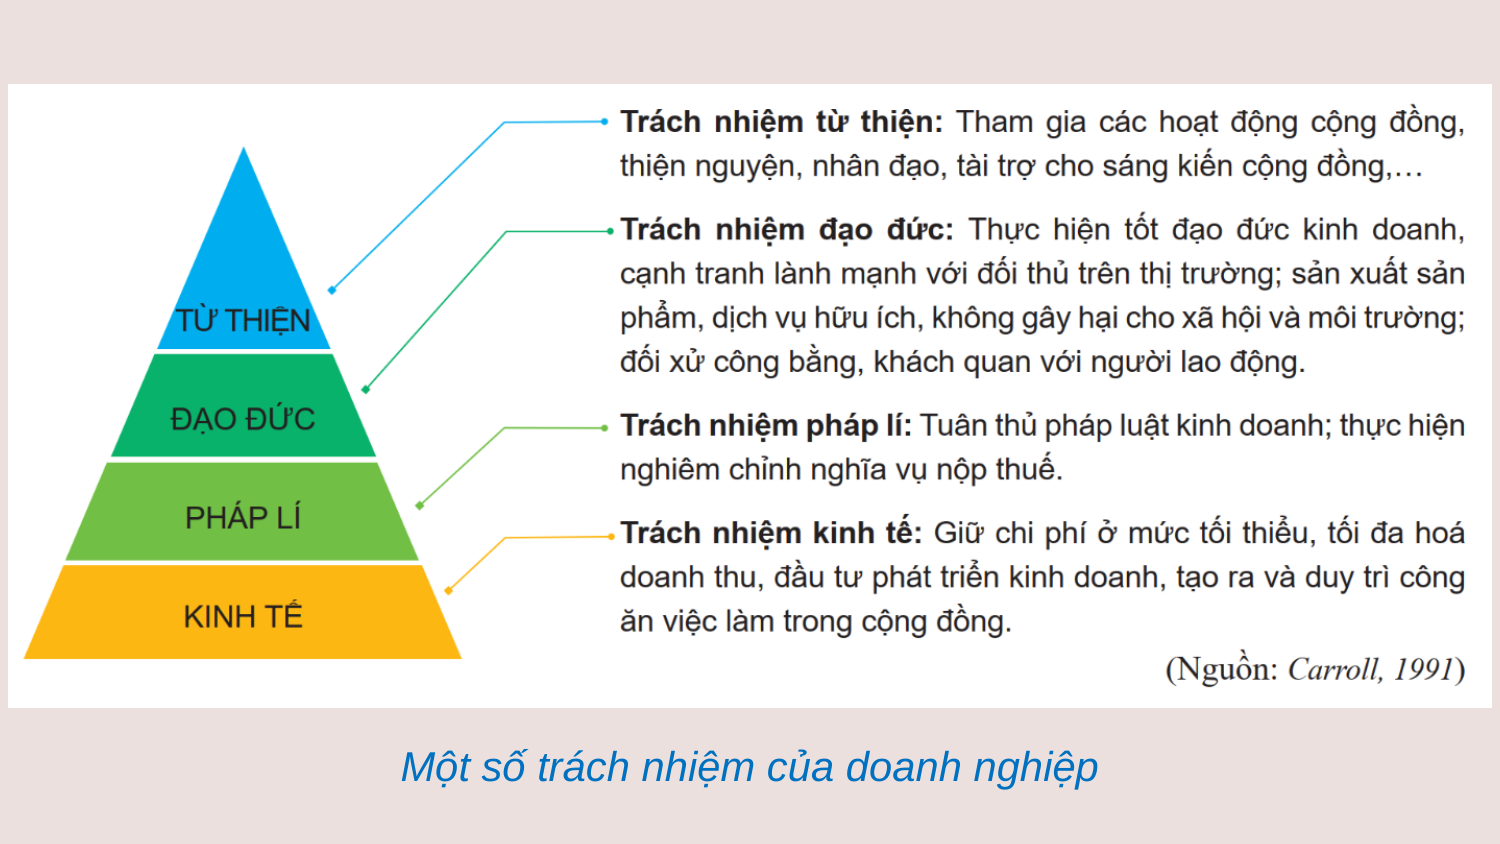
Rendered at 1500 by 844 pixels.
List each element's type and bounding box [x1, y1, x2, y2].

text_box [8, 84, 1492, 799]
